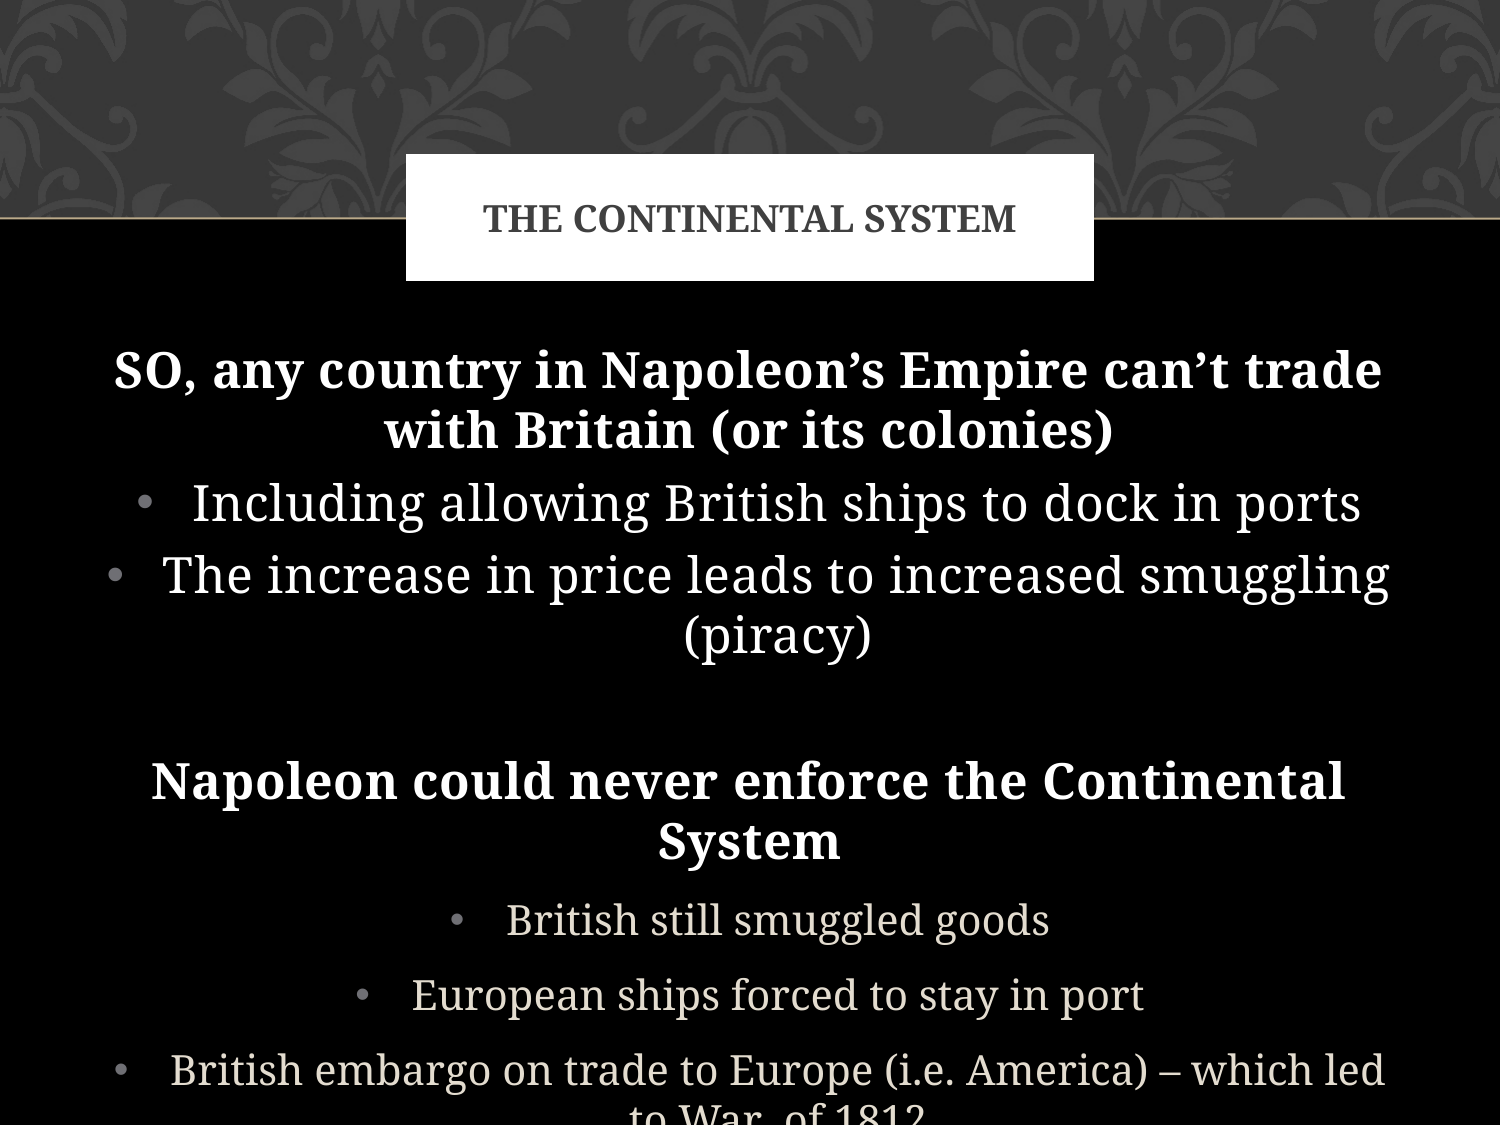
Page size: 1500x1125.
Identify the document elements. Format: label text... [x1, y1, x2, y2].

list SO, any country in Napoleon’s Empire can’t trade with Britain (or its colonies) Including allowing British ships to dock in ports The increase in price leads to increased smuggling (piracy) Napoleon could never enforce the Continental System British still smuggled goods European ships forced to stay in port British embargo on trade to Europe (i.e. America) – which led to War of 1812 [75, 331, 1425, 1000]
title The Continental System [406, 154, 1094, 281]
